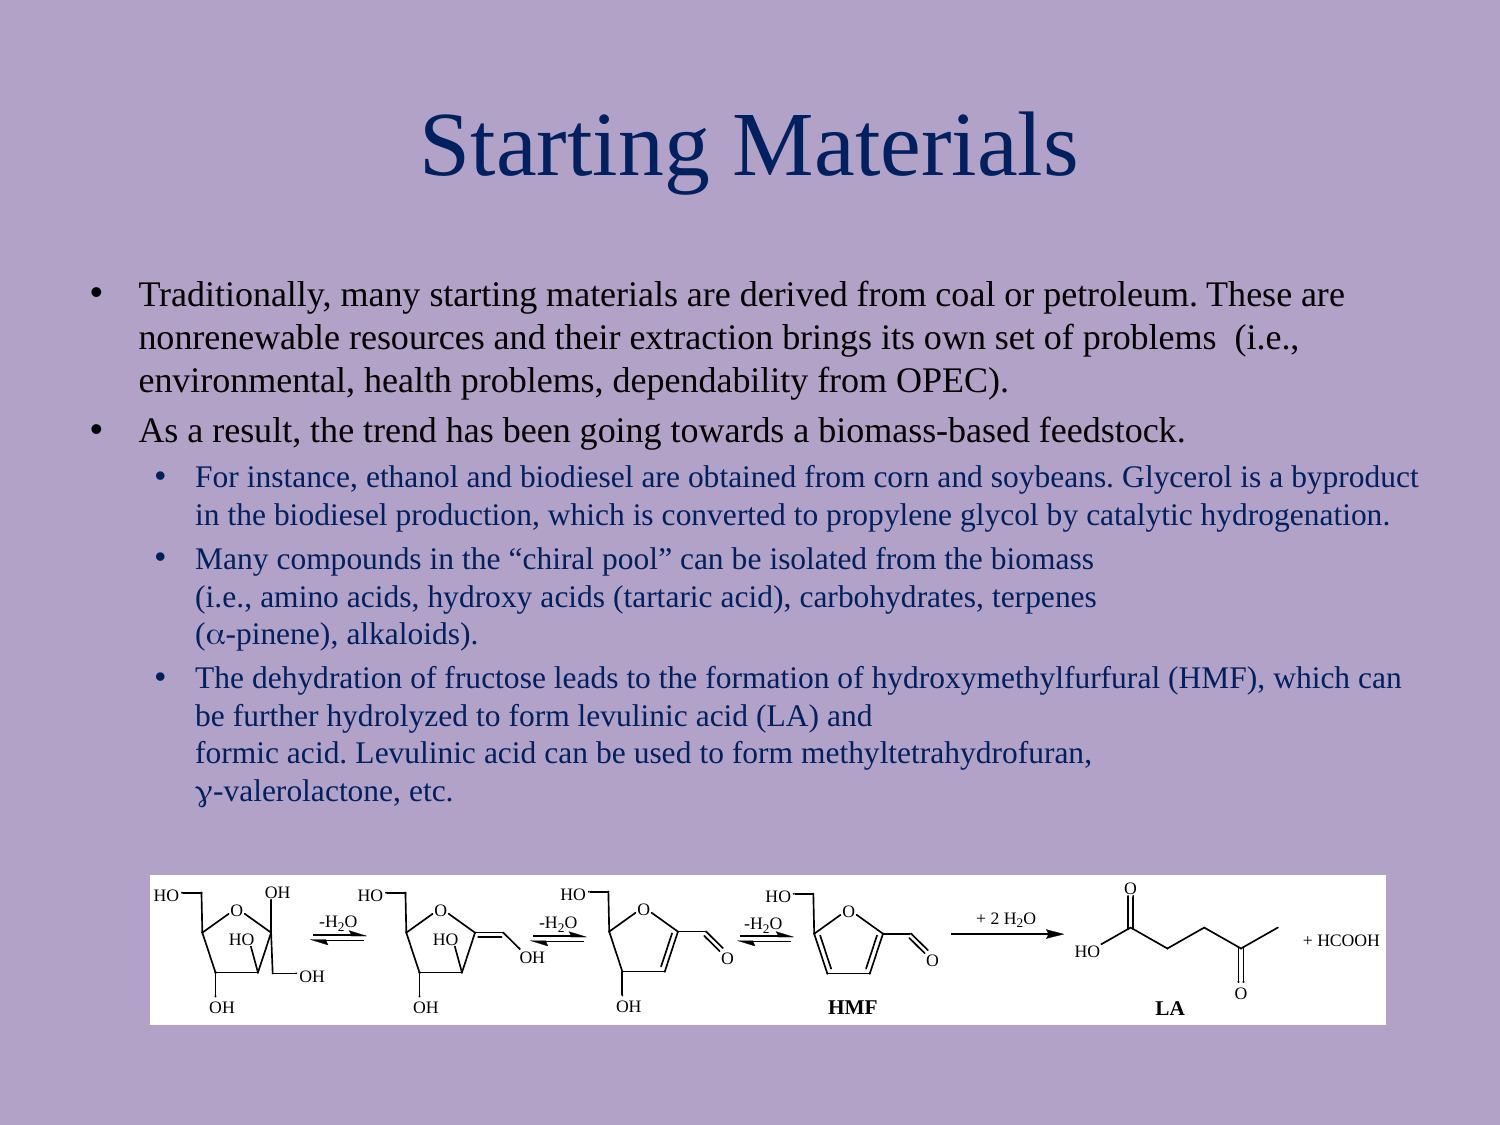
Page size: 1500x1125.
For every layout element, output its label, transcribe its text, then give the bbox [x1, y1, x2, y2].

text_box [149, 874, 1387, 1026]
title Starting Materials [75, 45, 1425, 233]
list Traditionally, many starting materials are derived from coal or petroleum. These are nonrenewable resources and their extraction brings its own set of problems (i.e., environmental, health problems, dependability from OPEC). As a result, the trend has been going towards a biomass-based feedstock. For instance, ethanol and biodiesel are obtained from corn and soybeans. Glycerol is a byproduct in the biodiesel production, which is converted to propylene glycol by catalytic hydrogenation. Many compounds in the “chiral pool” can be isolated from the biomass (i.e., amino acids, hydroxy acids (tartaric acid), carbohydrates, terpenes (a-pinene), alkaloids). The dehydration of fructose leads to the formation of hydroxymethylfurfural (HMF), which can be further hydrolyzed to form levulinic acid (LA) and formic acid. Levulinic acid can be used to form methyltetrahydrofuran, g-valerolactone, etc. [75, 262, 1438, 863]
